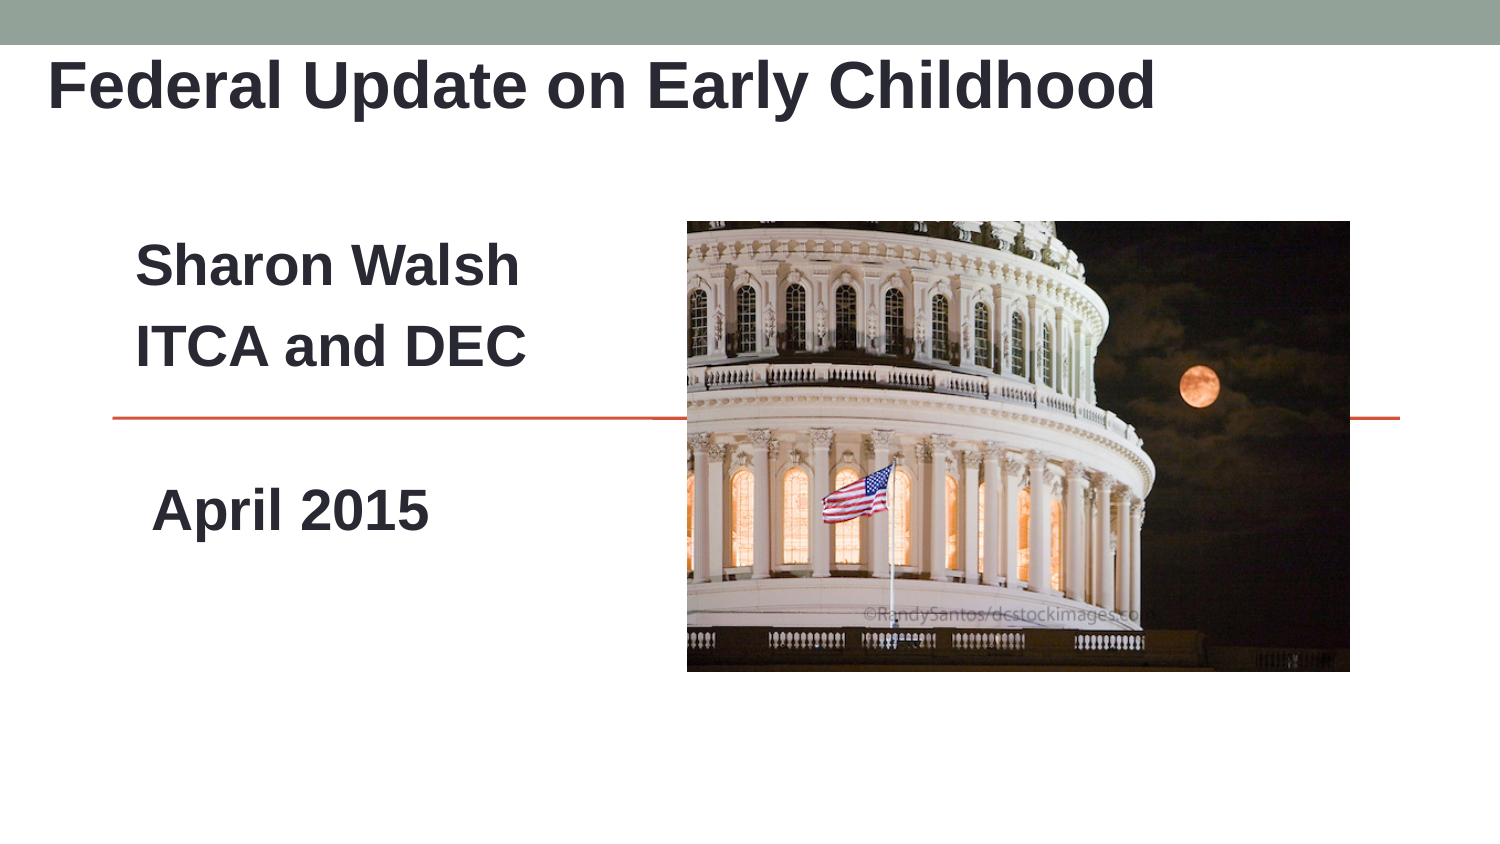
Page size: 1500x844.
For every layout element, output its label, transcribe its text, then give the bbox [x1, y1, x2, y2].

text_box Federal Update on Early Childhood Sharon Walsh ITCA and DEC April 2015 [0, 34, 1213, 777]
picture [687, 221, 1351, 673]
